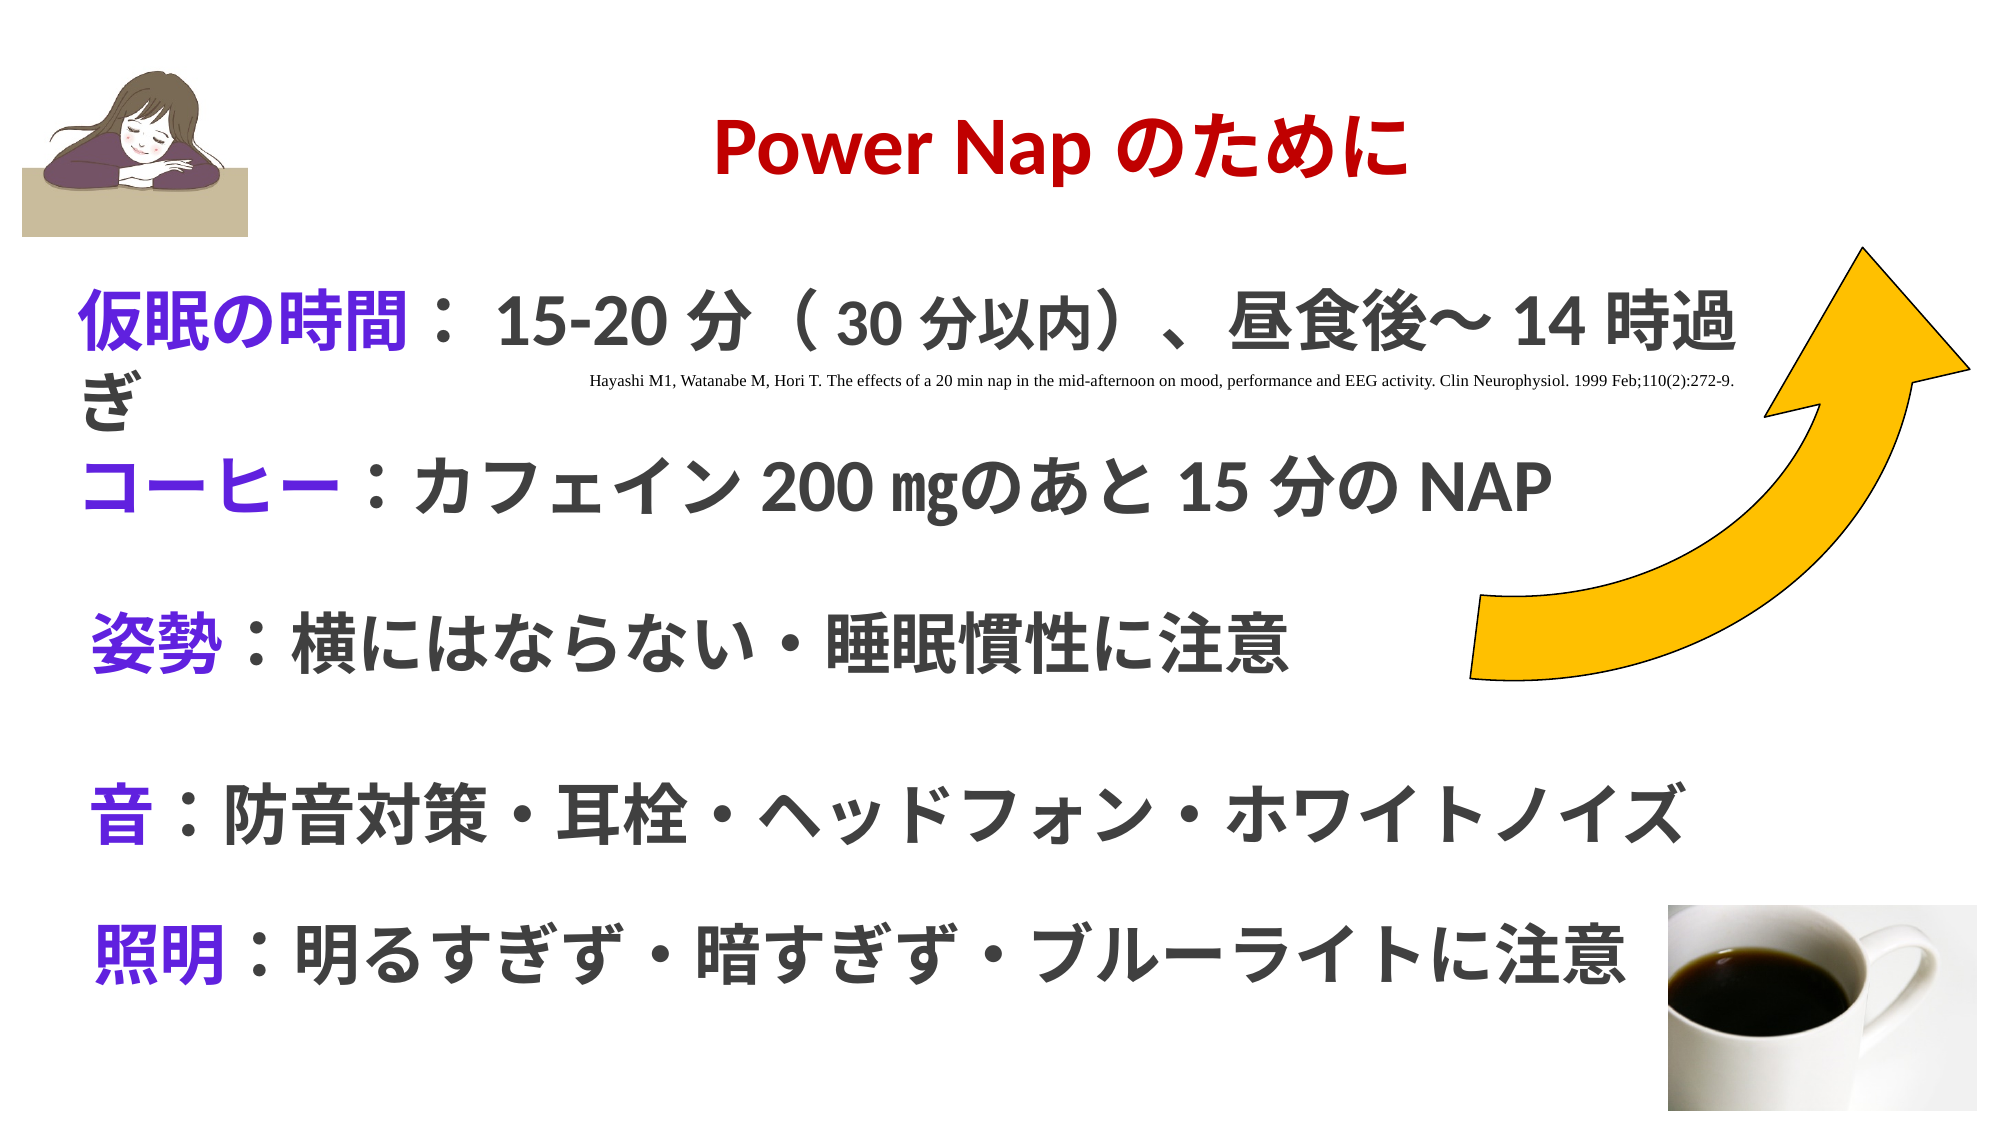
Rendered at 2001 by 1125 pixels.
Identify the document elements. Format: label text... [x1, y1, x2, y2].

text_box コーヒー：カフェイン200㎎のあと15分のNAP [62, 428, 1696, 534]
text_box 音：防音対策・耳栓・ヘッドフォン・ホワイトノイズ [73, 765, 2000, 861]
picture [1668, 904, 1977, 1111]
text_box Hayashi M1, Watanabe M, Hori T. The effects of a 20 min nap in the mid-afternoon on mood, performance and EEG activity. Clin Neurophysiol. 1999 Feb;110(2):272-9. [574, 362, 1765, 397]
text_box 姿勢：横にはならない・睡眠慣性に注意 [75, 594, 1657, 690]
text_box 照明：明るすぎず・暗すぎず・ブルーライトに注意 [78, 905, 1666, 1000]
picture [22, 11, 248, 237]
text_box [1470, 247, 1970, 681]
text_box Power Napのために [698, 83, 1429, 199]
text_box 仮眠の時間：15-20分（30分以内）、昼食後～14時過ぎ [62, 263, 1785, 448]
